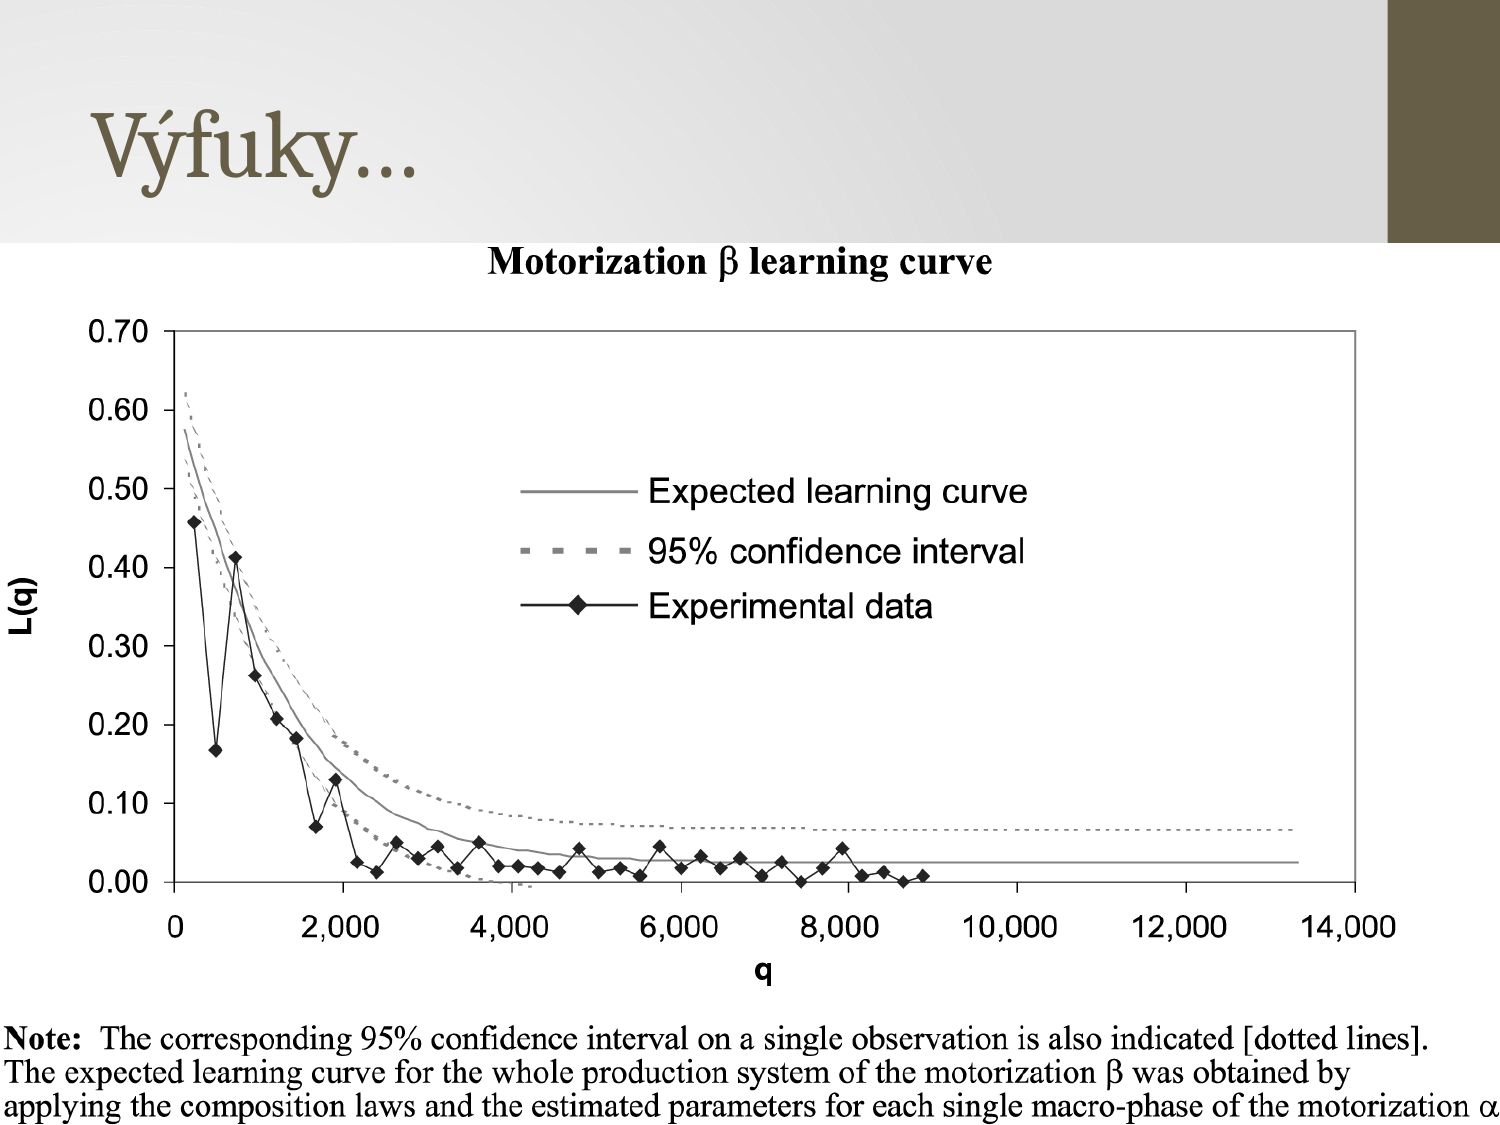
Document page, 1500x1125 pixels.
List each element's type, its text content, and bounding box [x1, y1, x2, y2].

picture [0, 243, 1500, 1125]
title Výfuky… [75, 45, 1425, 233]
